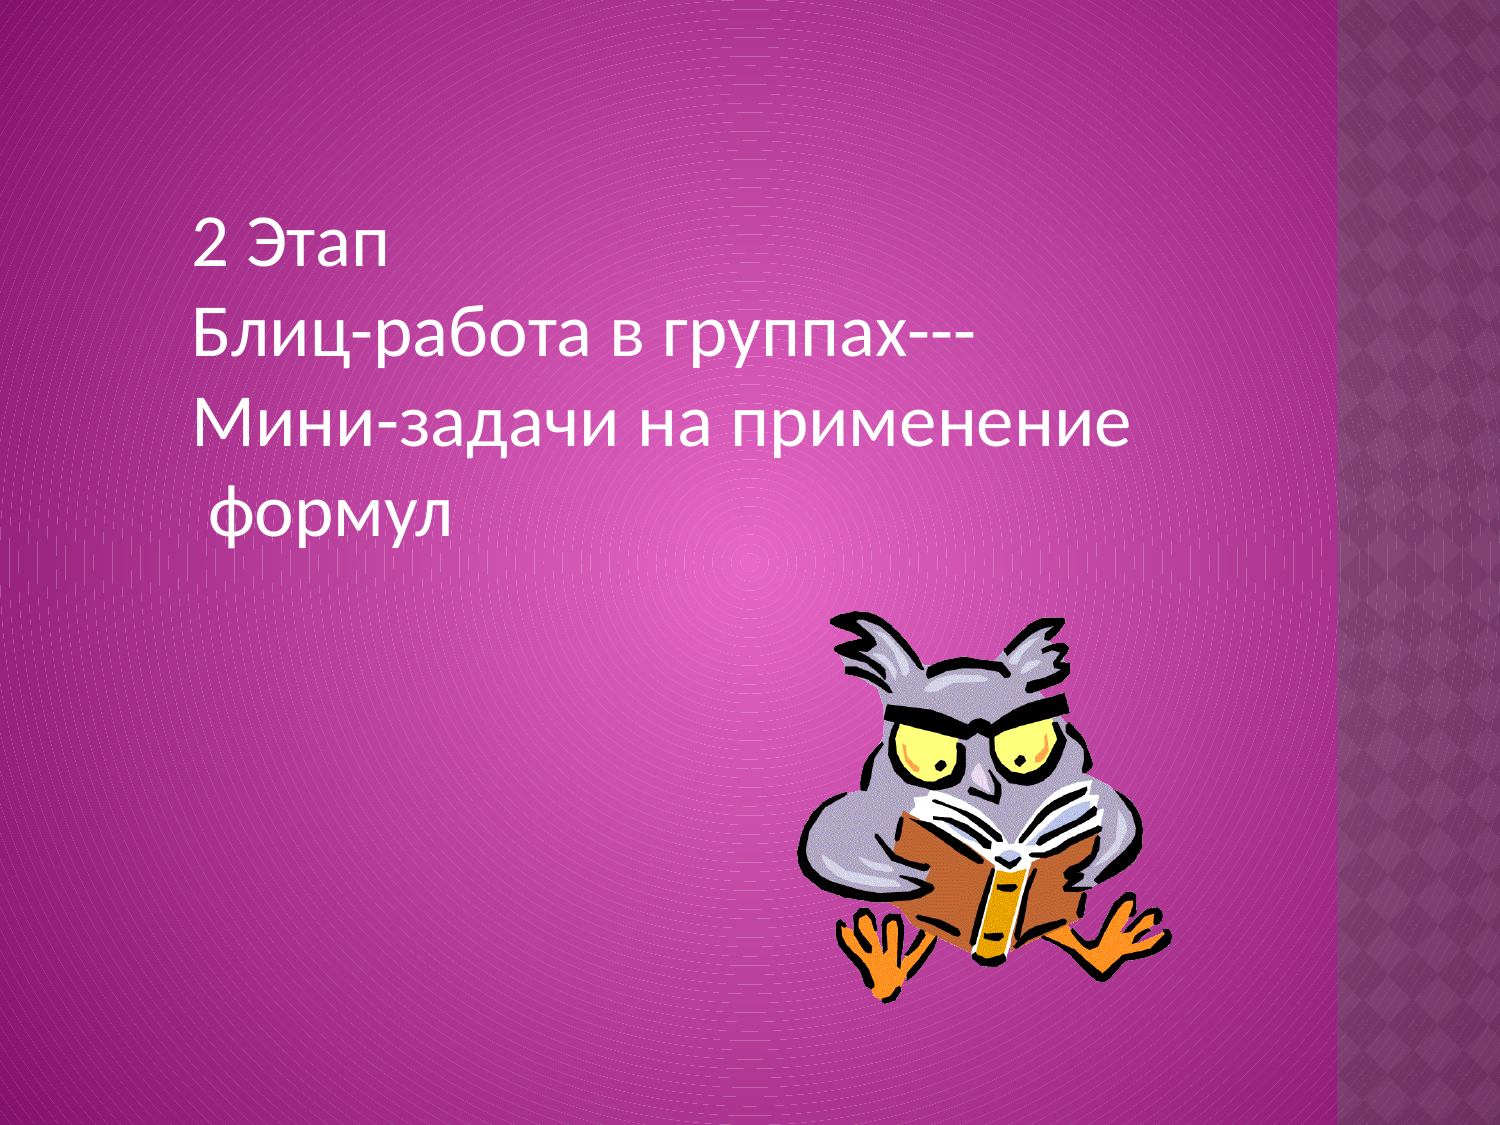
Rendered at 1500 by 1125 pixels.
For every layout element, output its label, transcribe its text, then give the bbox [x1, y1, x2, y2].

text_box 2 Этап Блиц-работа в группах--- Мини-задачи на применение формул [176, 184, 1148, 560]
picture [796, 611, 1173, 1004]
